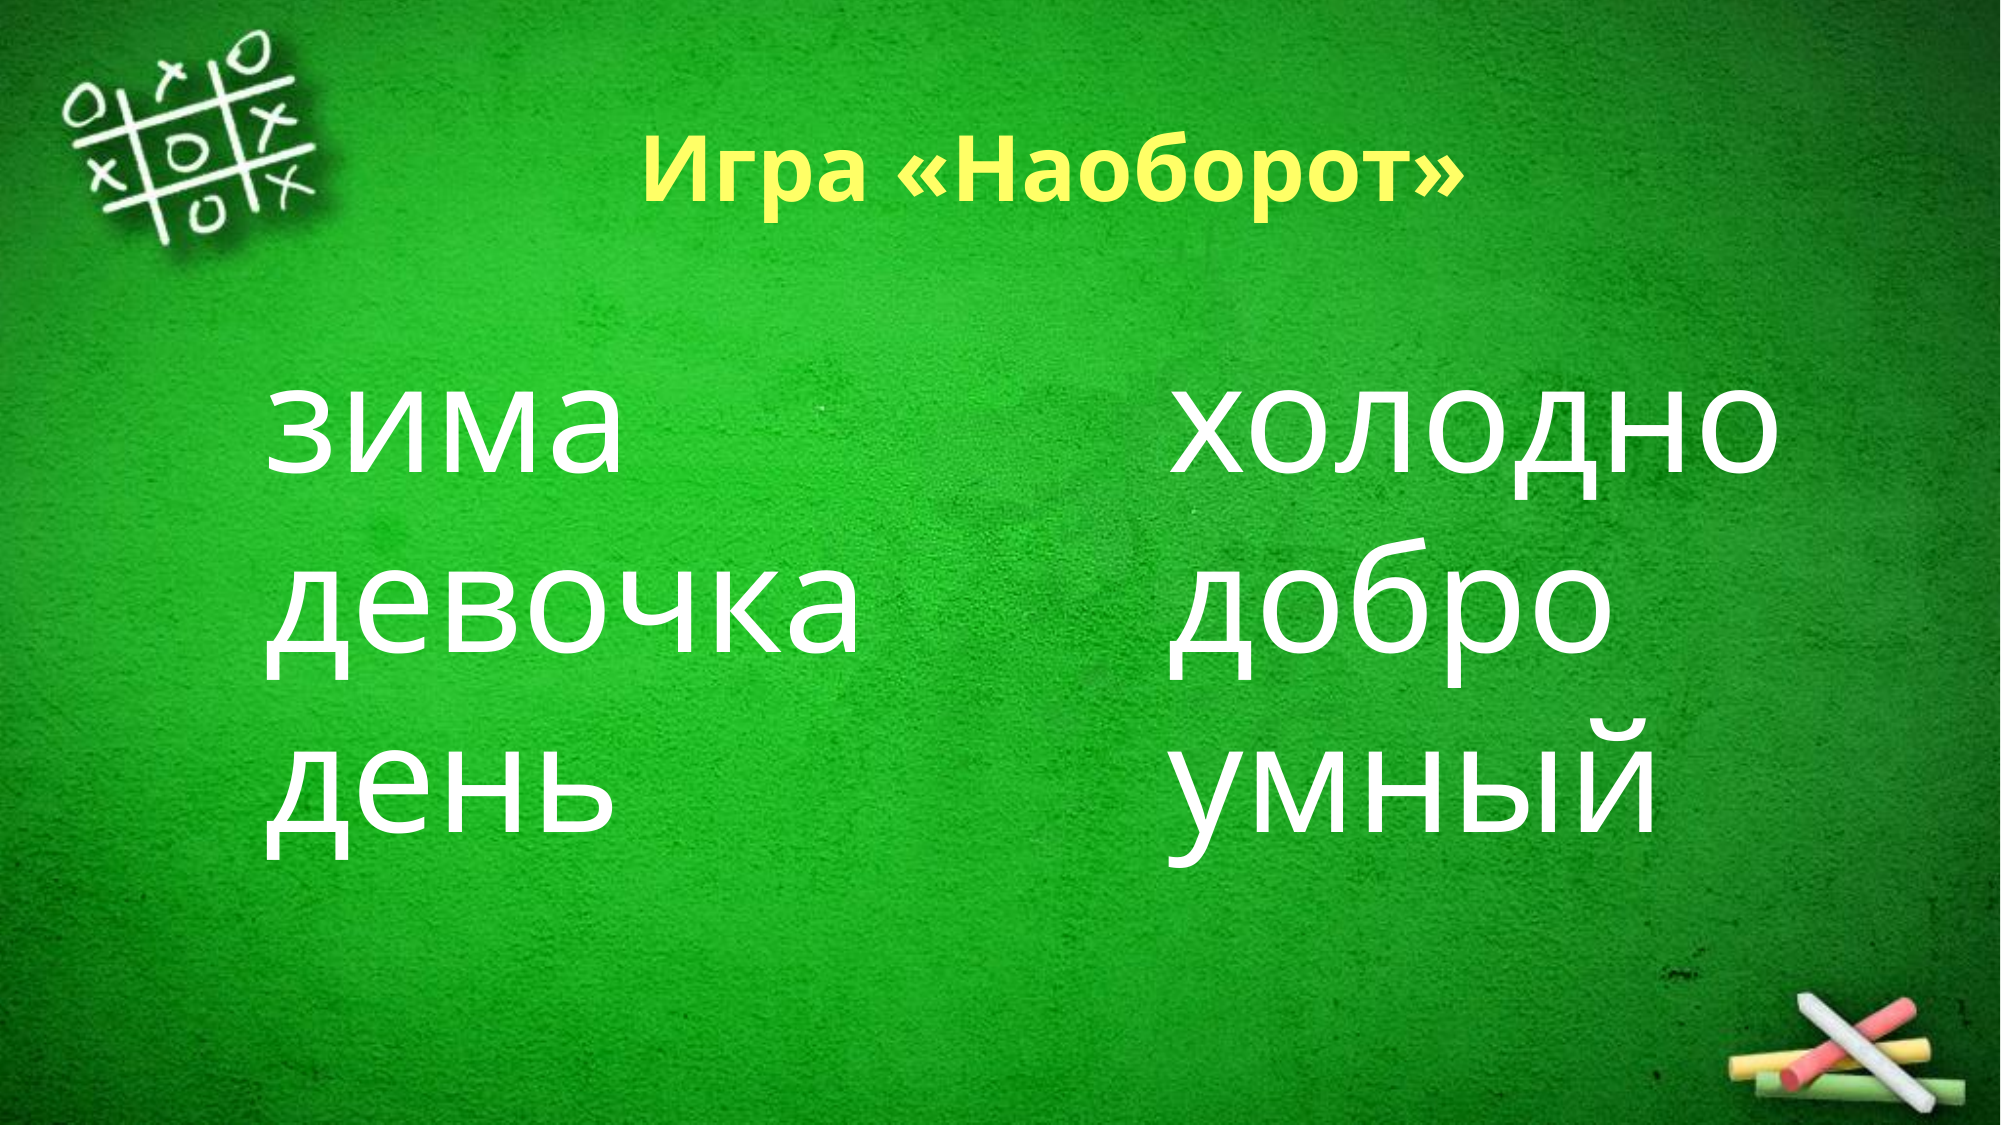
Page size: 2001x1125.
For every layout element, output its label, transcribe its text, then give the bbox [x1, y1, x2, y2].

picture [0, 0, 2001, 1125]
title Игра «Наоборот» [623, 63, 1544, 281]
text_box холодно добро умный [1153, 314, 1874, 870]
text_box зима девочка день [249, 314, 971, 870]
text_box [22, 0, 323, 249]
